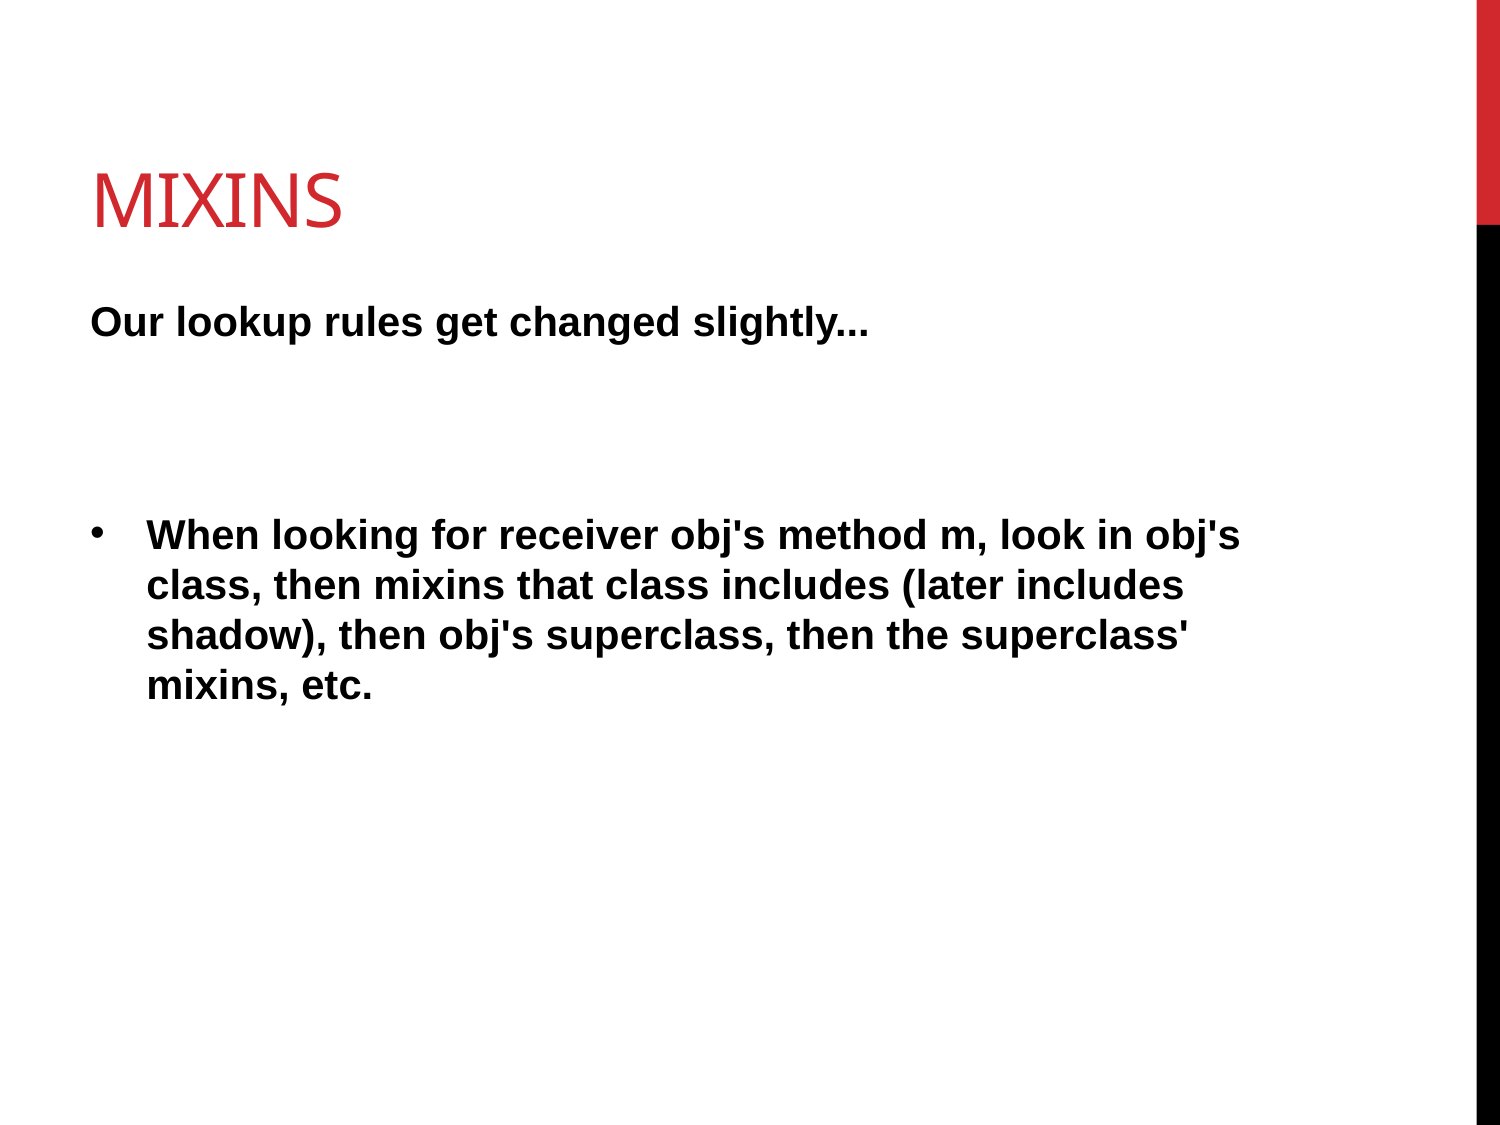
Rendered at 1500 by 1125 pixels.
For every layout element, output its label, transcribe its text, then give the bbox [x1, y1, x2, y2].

title MIXINS [75, 25, 1025, 250]
list Our lookup rules get changed slightly... When looking for receiver obj's method m, look in obj's class, then mixins that class includes (later includes shadow), then obj's superclass, then the superclass' mixins, etc. [75, 287, 1325, 1005]
